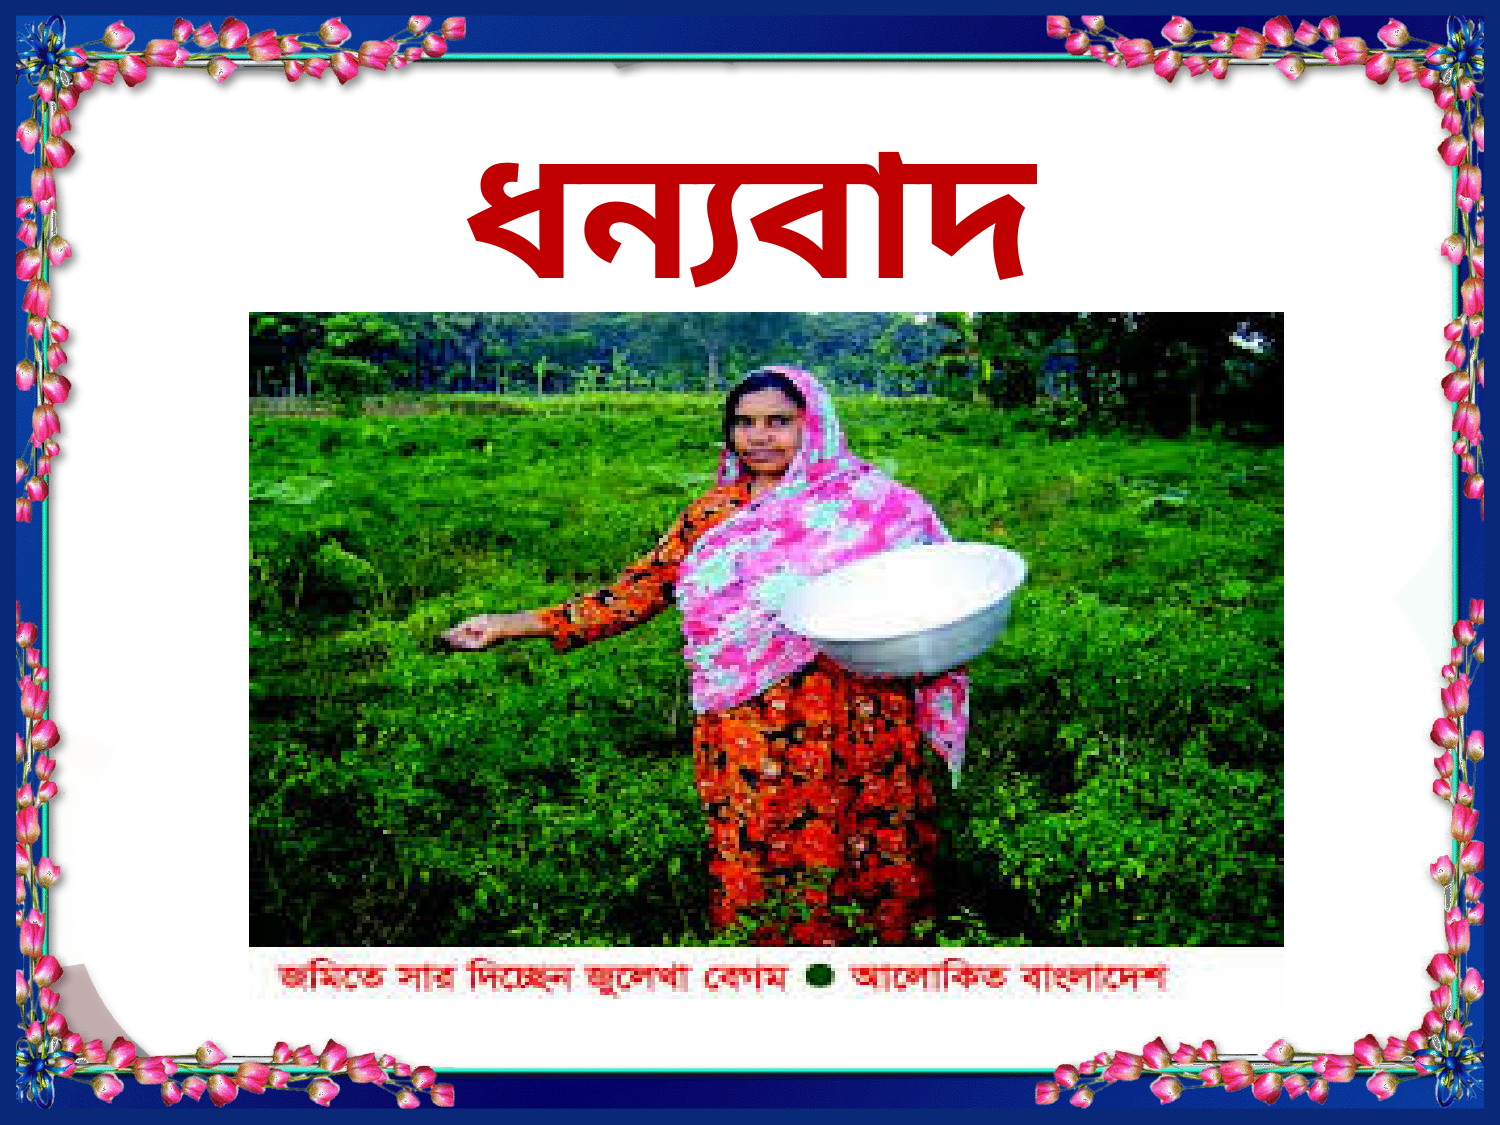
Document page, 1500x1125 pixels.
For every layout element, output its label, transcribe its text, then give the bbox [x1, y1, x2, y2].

title ধন্যবাদ [75, 87, 1425, 323]
picture [0, 0, 1500, 1125]
